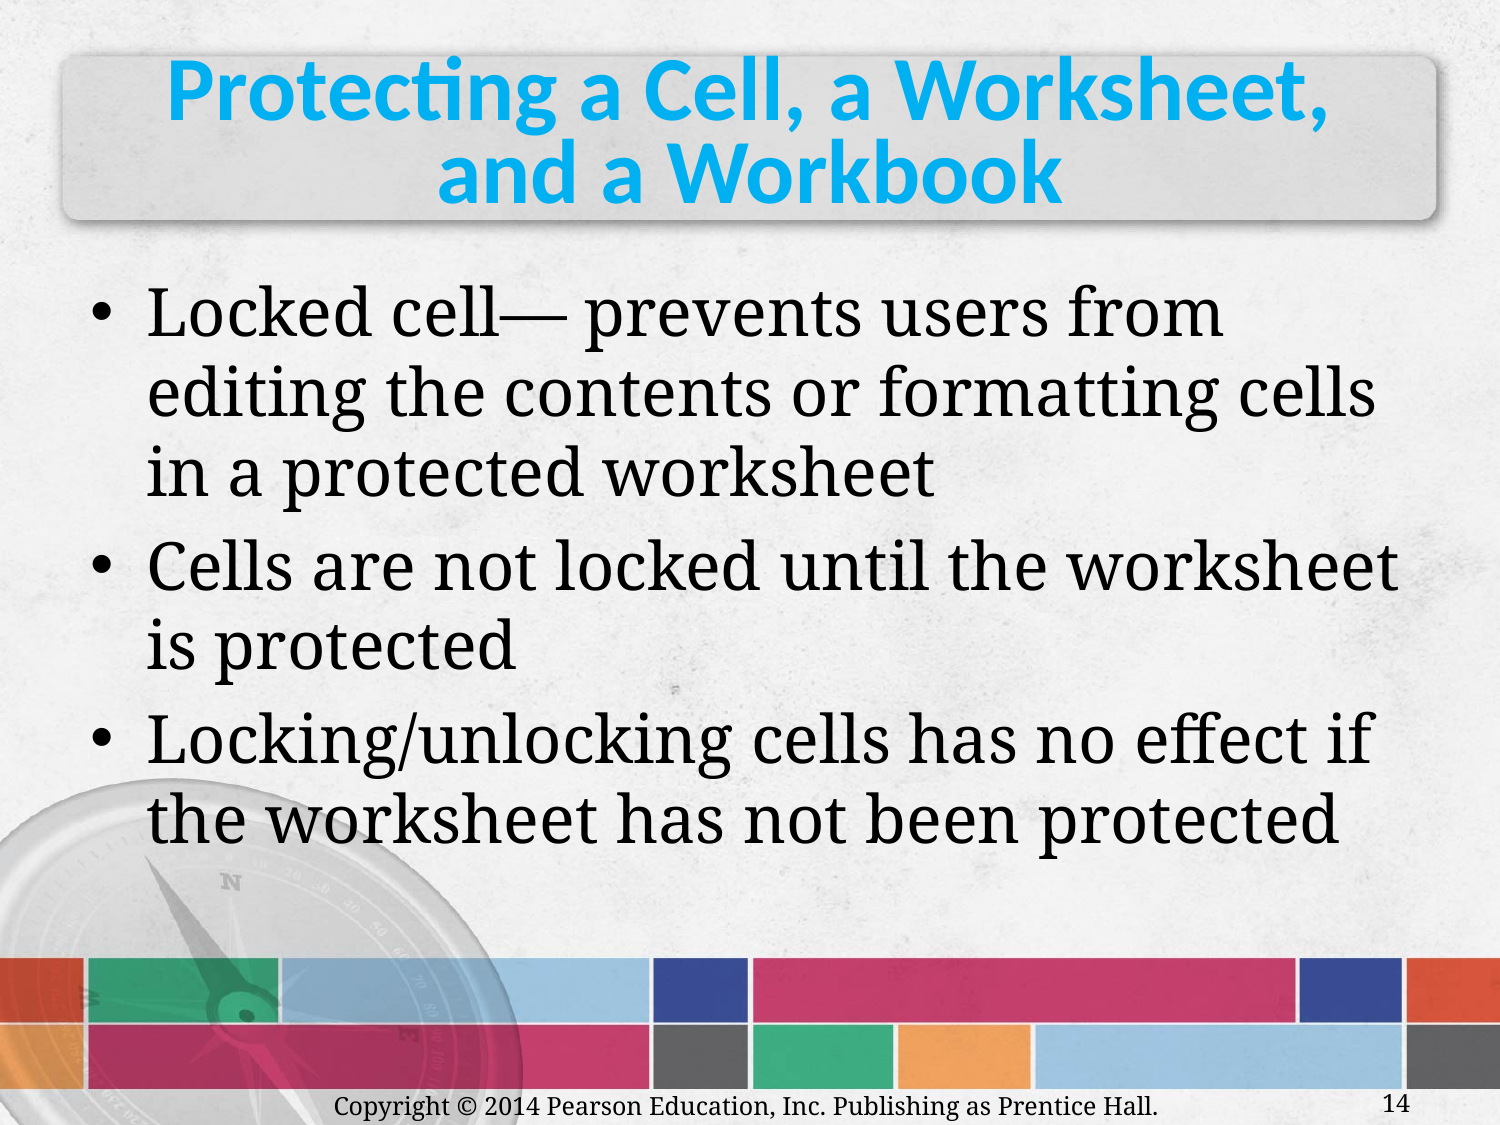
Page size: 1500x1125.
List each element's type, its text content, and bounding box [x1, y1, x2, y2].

footer Copyright © 2014 Pearson Education, Inc. Publishing as Prentice Hall. [300, 1087, 1200, 1125]
title Protecting a Cell, a Worksheet, and a Workbook [62, 45, 1438, 233]
list Locked cell— prevents users from editing the contents or formatting cells in a protected worksheet Cells are not locked until the worksheet is protected Locking/unlocking cells has no effect if the worksheet has not been protected [75, 262, 1425, 1005]
picture [0, 0, 1500, 1125]
slide_number 14 [1312, 1087, 1425, 1123]
